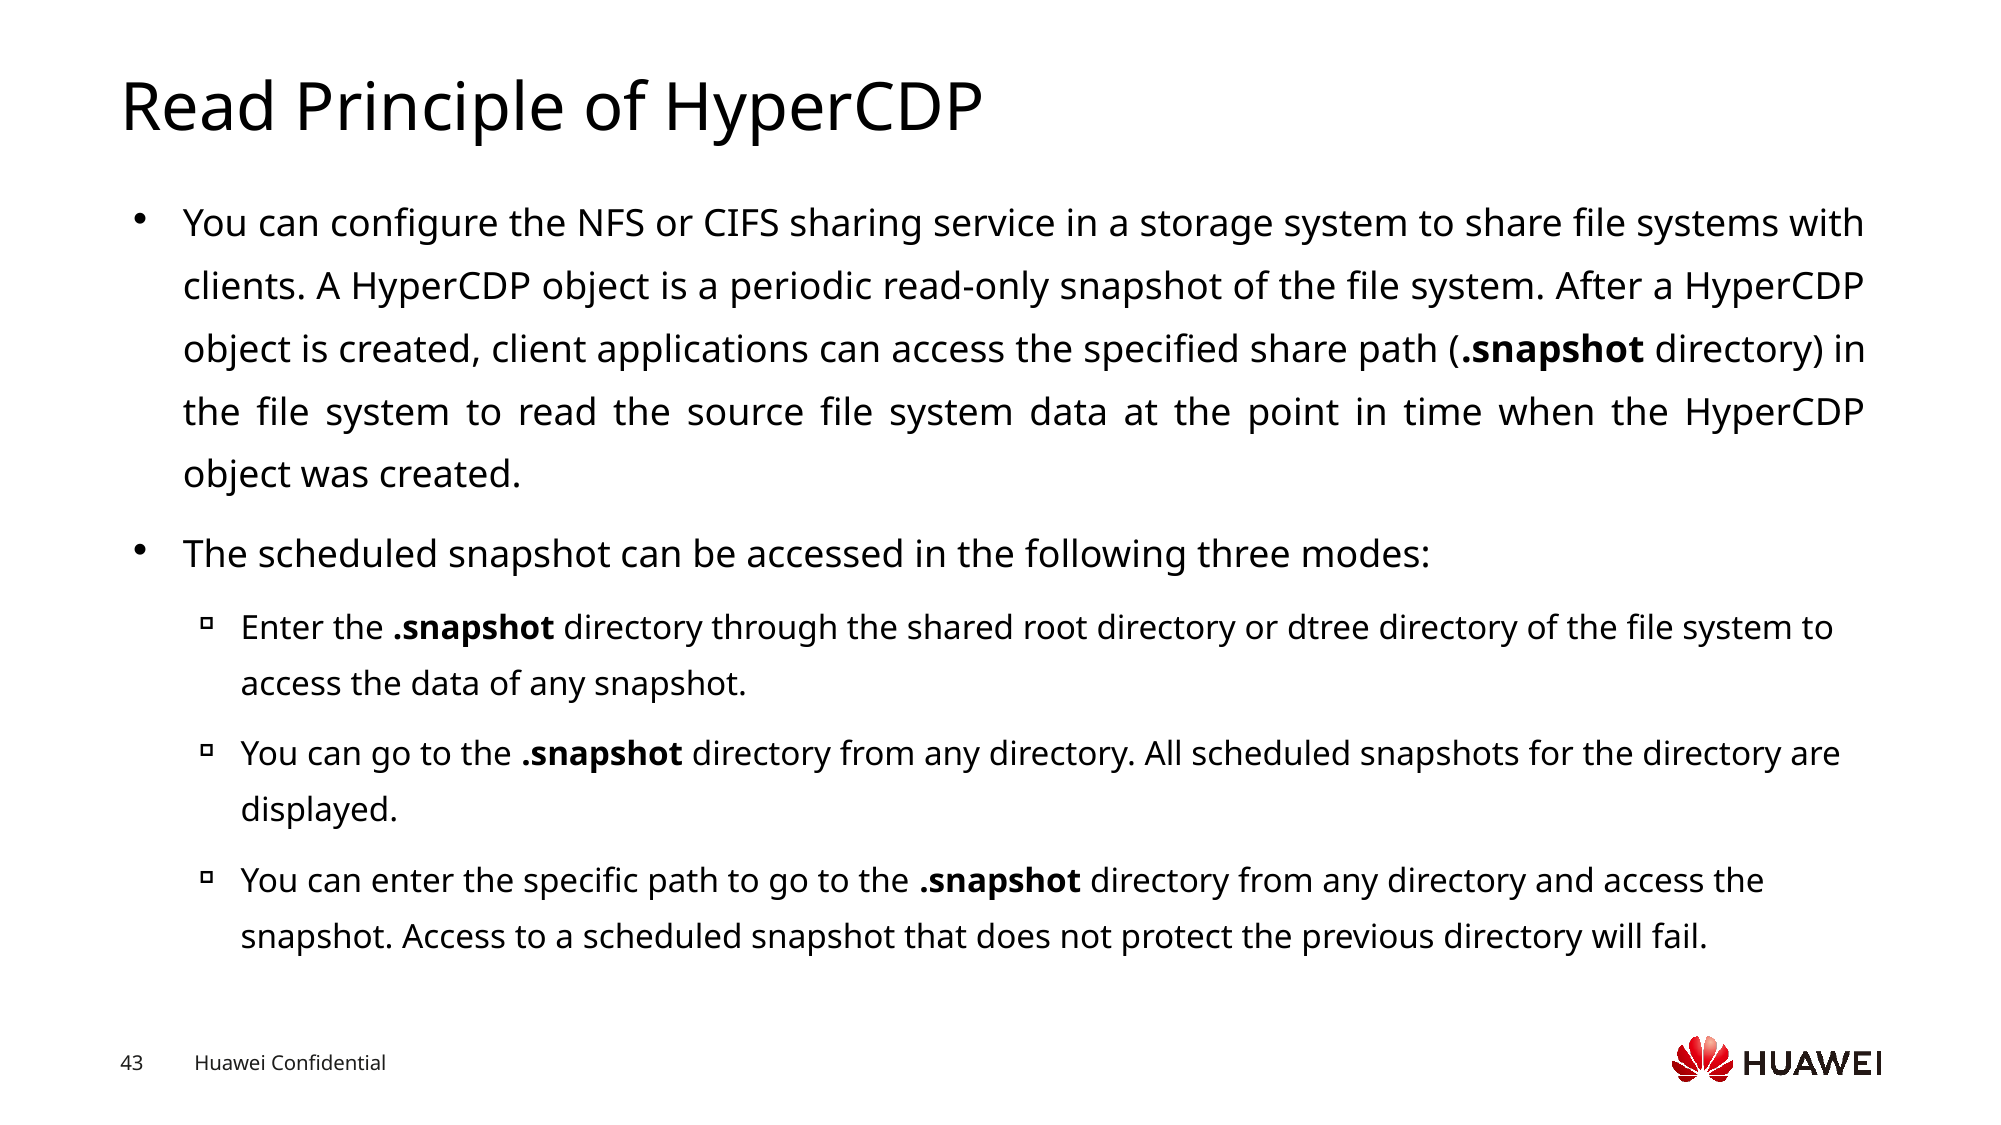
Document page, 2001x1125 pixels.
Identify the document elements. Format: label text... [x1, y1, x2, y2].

list You can configure the NFS or CIFS sharing service in a storage system to share file systems with clients. A HyperCDP object is a periodic read-only snapshot of the file system. After a HyperCDP object is created, client applications can access the specified share path (.snapshot directory) in the file system to read the source file system data at the point in time when the HyperCDP object was created. The scheduled snapshot can be accessed in the following three modes: Enter the .snapshot directory through the shared root directory or dtree directory of the file system to access the data of any snapshot. You can go to the .snapshot directory from any directory. All scheduled snapshots for the directory are displayed. You can enter the specific path to go to the .snapshot directory from any directory and access the snapshot. Access to a scheduled snapshot that does not protect the previous directory will fail. [119, 173, 1881, 975]
title Read Principle of HyperCDP [120, 73, 1880, 155]
picture [1672, 1036, 1881, 1082]
